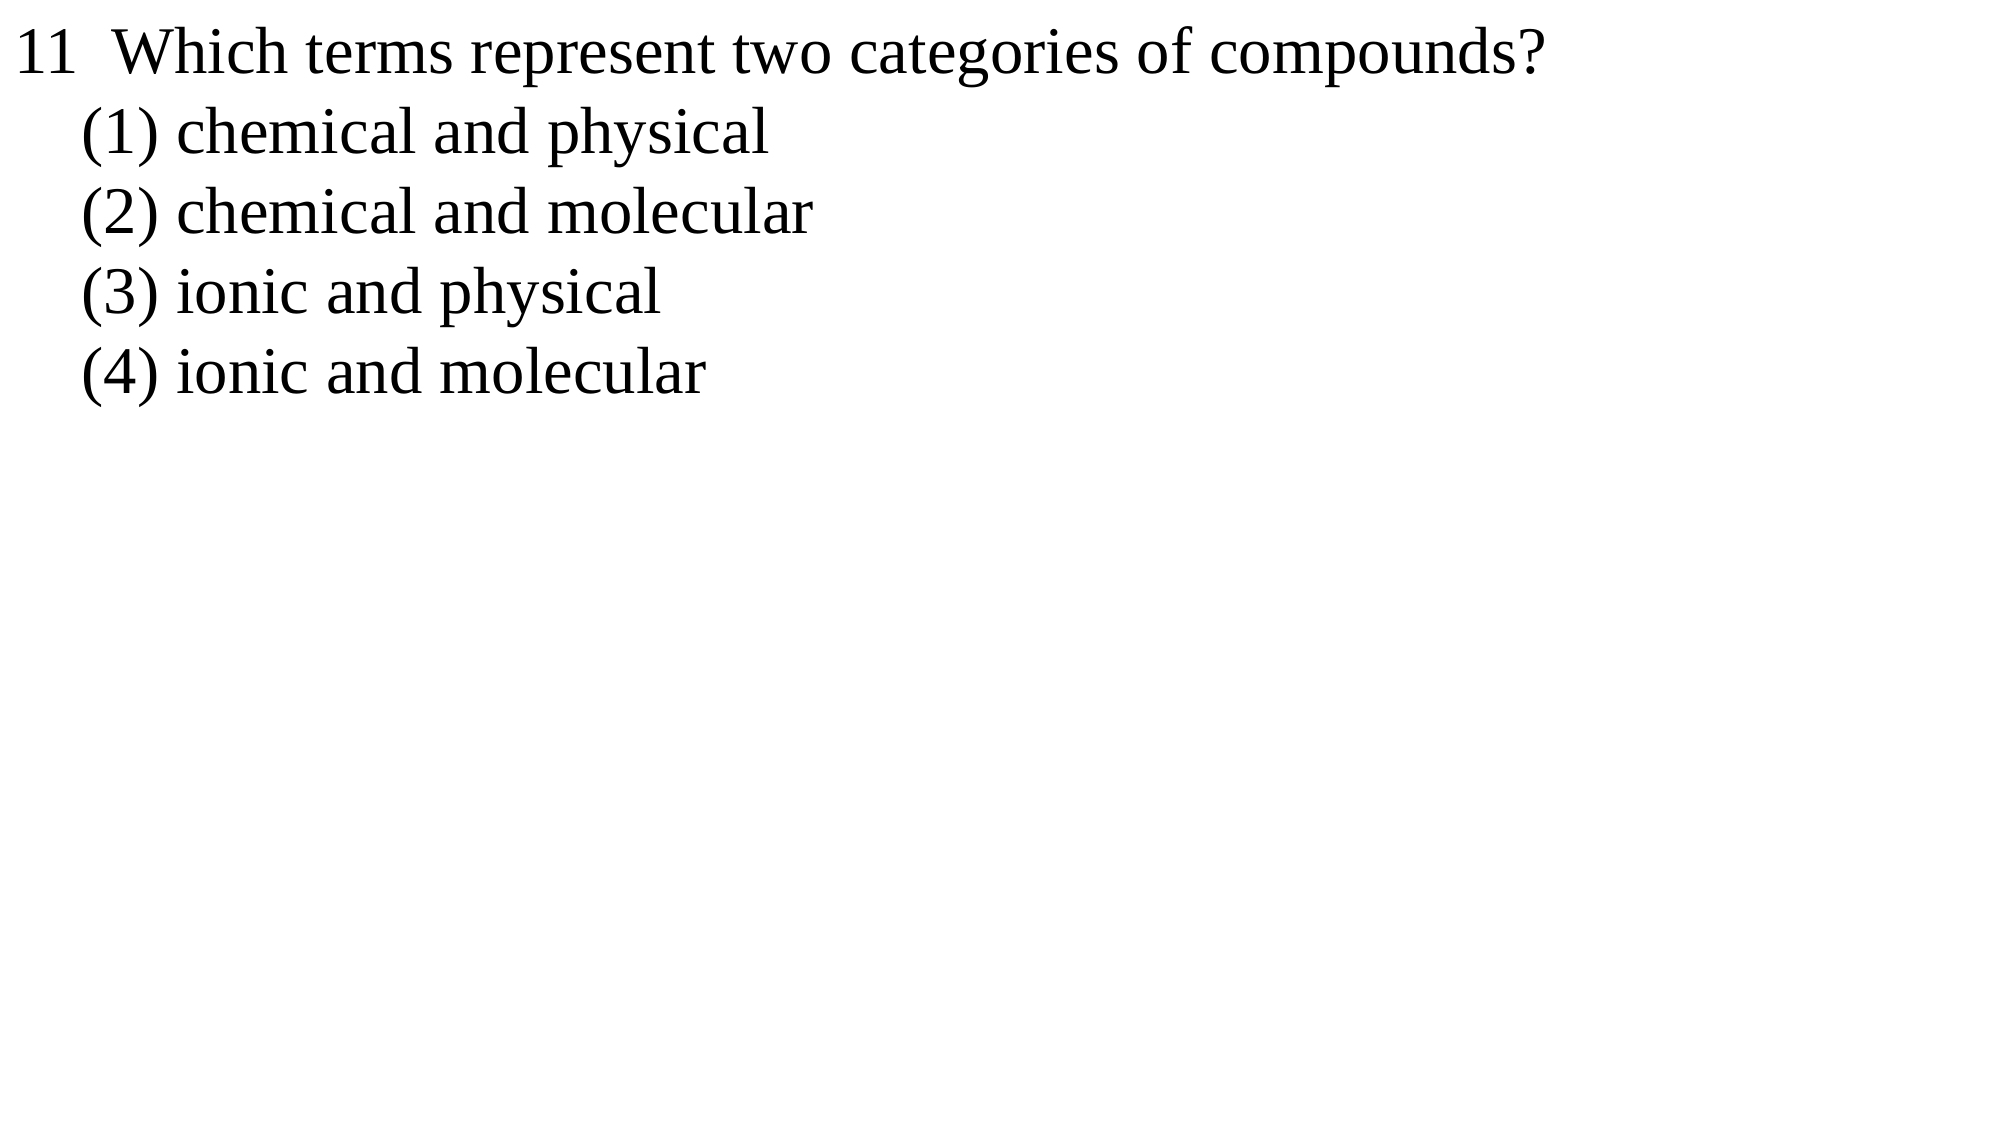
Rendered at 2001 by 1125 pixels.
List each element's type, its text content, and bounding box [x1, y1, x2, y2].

text_box 11 Which terms represent two categories of compounds? (1) chemical and physical (2) chemical and molecular (3) ionic and physical (4) ionic and molecular [0, 0, 2000, 415]
